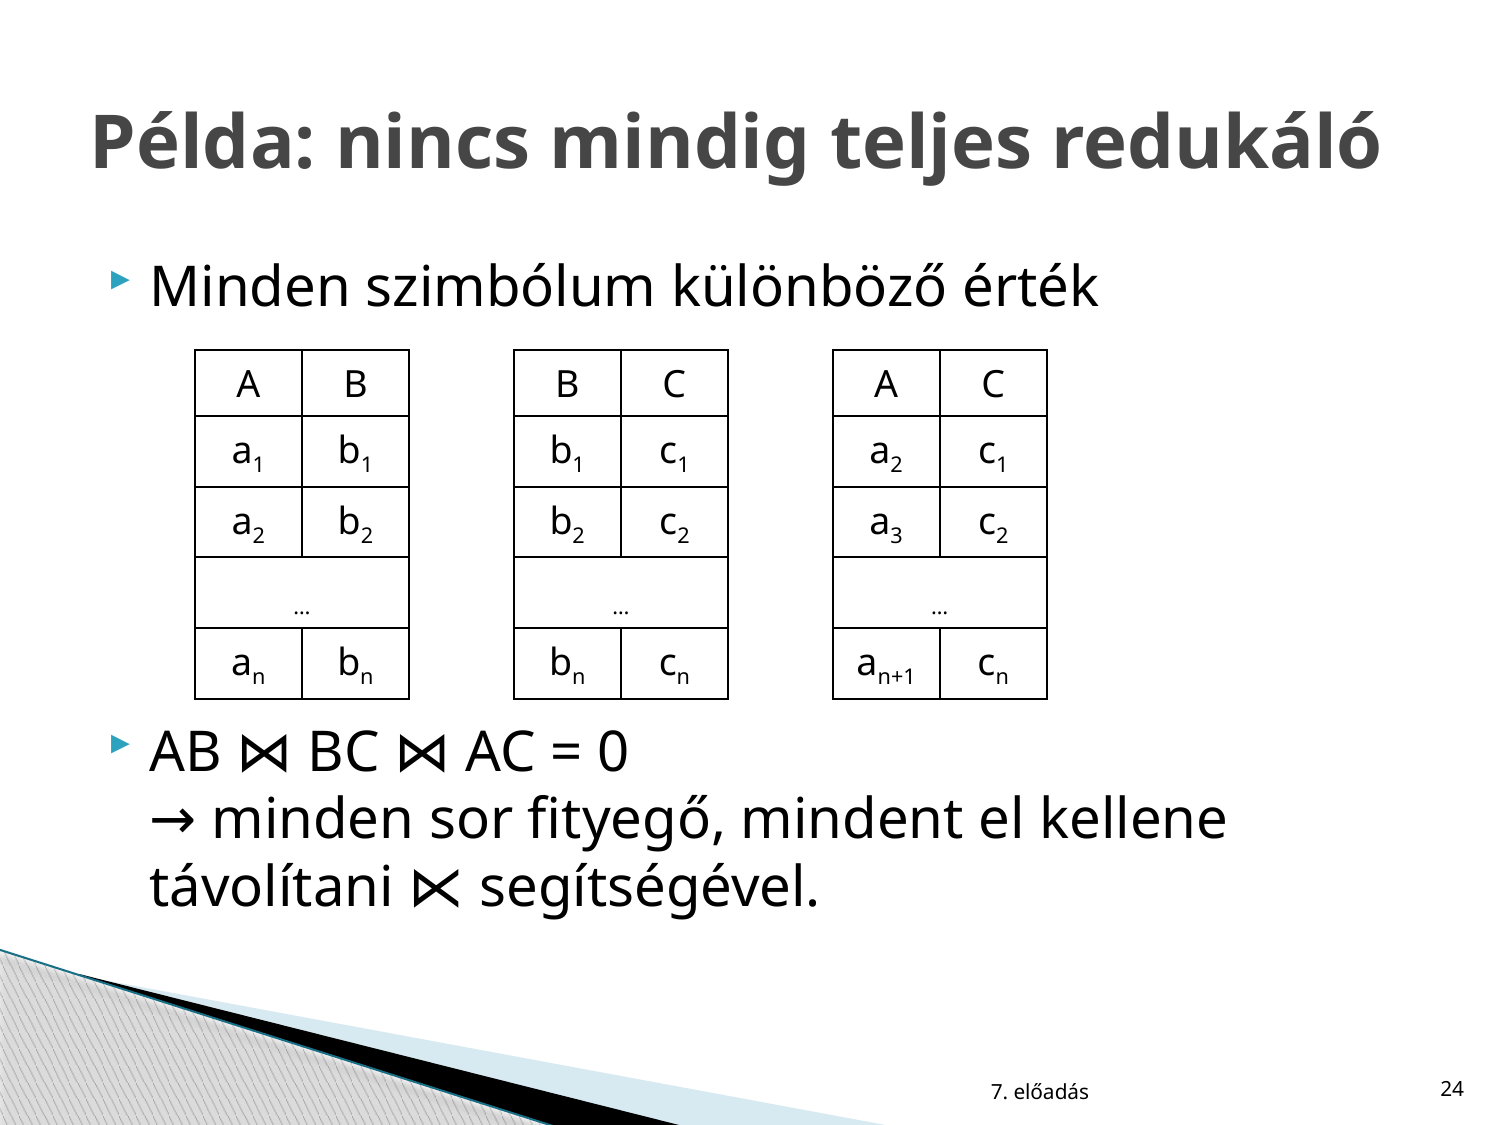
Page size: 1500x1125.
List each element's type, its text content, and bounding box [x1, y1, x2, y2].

table_header B [515, 351, 620, 415]
table_header C [622, 351, 727, 415]
table_cell … [834, 558, 1046, 627]
table_cell a2 [196, 488, 301, 556]
table_cell bn [303, 629, 408, 698]
list Minden szimbólum különböző érték AB ⋈ BC ⋈ AC = 0 → minden sor fityegő, mindent el kellene távolítani ⋉ segítségével. [74, 242, 1426, 986]
table_cell cn [622, 629, 727, 698]
slide_number 24 [1418, 1051, 1479, 1112]
table_header B [303, 351, 408, 415]
table_cell b1 [515, 417, 620, 486]
table_cell c1 [941, 417, 1046, 486]
table_cell bn [515, 629, 620, 698]
table_cell b2 [515, 488, 620, 556]
table_cell … [196, 558, 408, 627]
table_cell cn [941, 629, 1046, 698]
table_cell c2 [941, 488, 1046, 556]
footer 7. előadás [718, 1051, 1105, 1112]
table_cell an+1 [834, 629, 939, 698]
title Példa: nincs mindig teljes redukáló [75, 45, 1425, 233]
table_cell b2 [303, 488, 408, 556]
table_cell c1 [622, 417, 727, 486]
table_header A [834, 351, 939, 415]
table_cell a1 [196, 417, 301, 486]
table_cell an [196, 629, 301, 698]
table_header C [941, 351, 1046, 415]
table_cell b1 [303, 417, 408, 486]
table_cell a2 [834, 417, 939, 486]
table_cell … [515, 558, 727, 627]
table_cell a3 [834, 488, 939, 556]
table_header A [196, 351, 301, 415]
table_cell c2 [622, 488, 727, 556]
